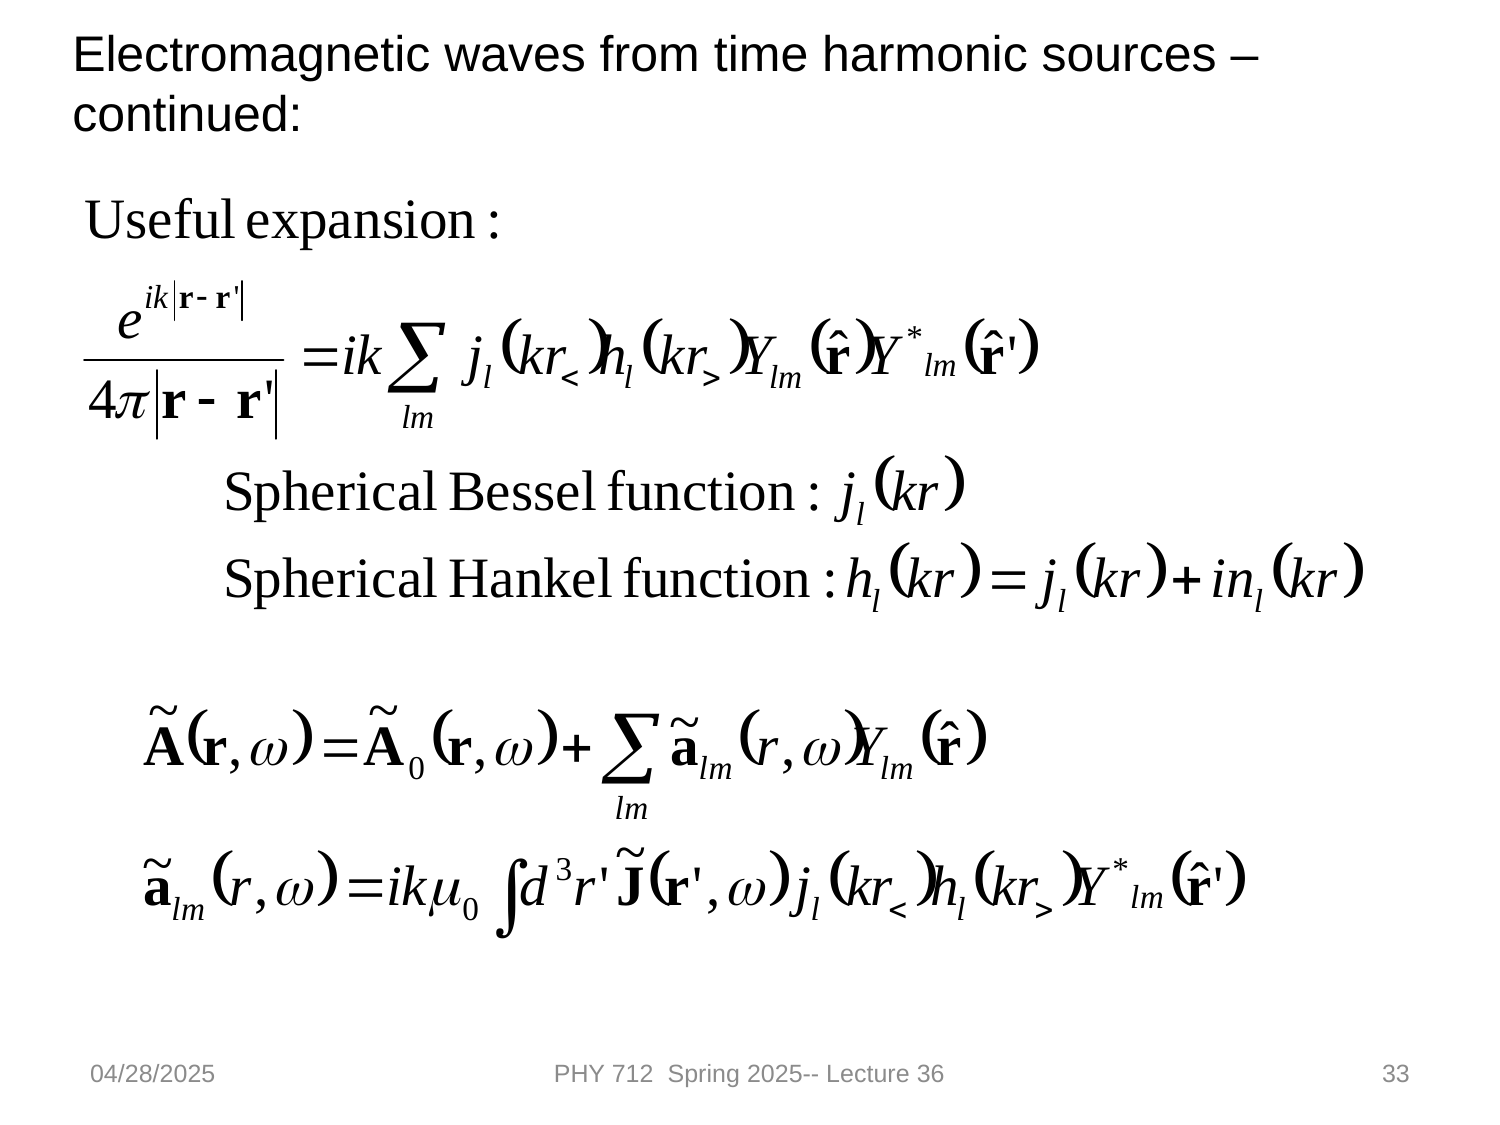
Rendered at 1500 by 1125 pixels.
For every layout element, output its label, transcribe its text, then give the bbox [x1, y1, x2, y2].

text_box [74, 187, 1396, 697]
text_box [133, 700, 1251, 1021]
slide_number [75, 1042, 425, 1103]
text_box Electromagnetic waves from time harmonic sources – continued: [57, 14, 1395, 149]
footer PHY 712 Spring 2025-- Lecture 36 [512, 1042, 988, 1103]
slide_number 33 [1074, 1042, 1425, 1103]
